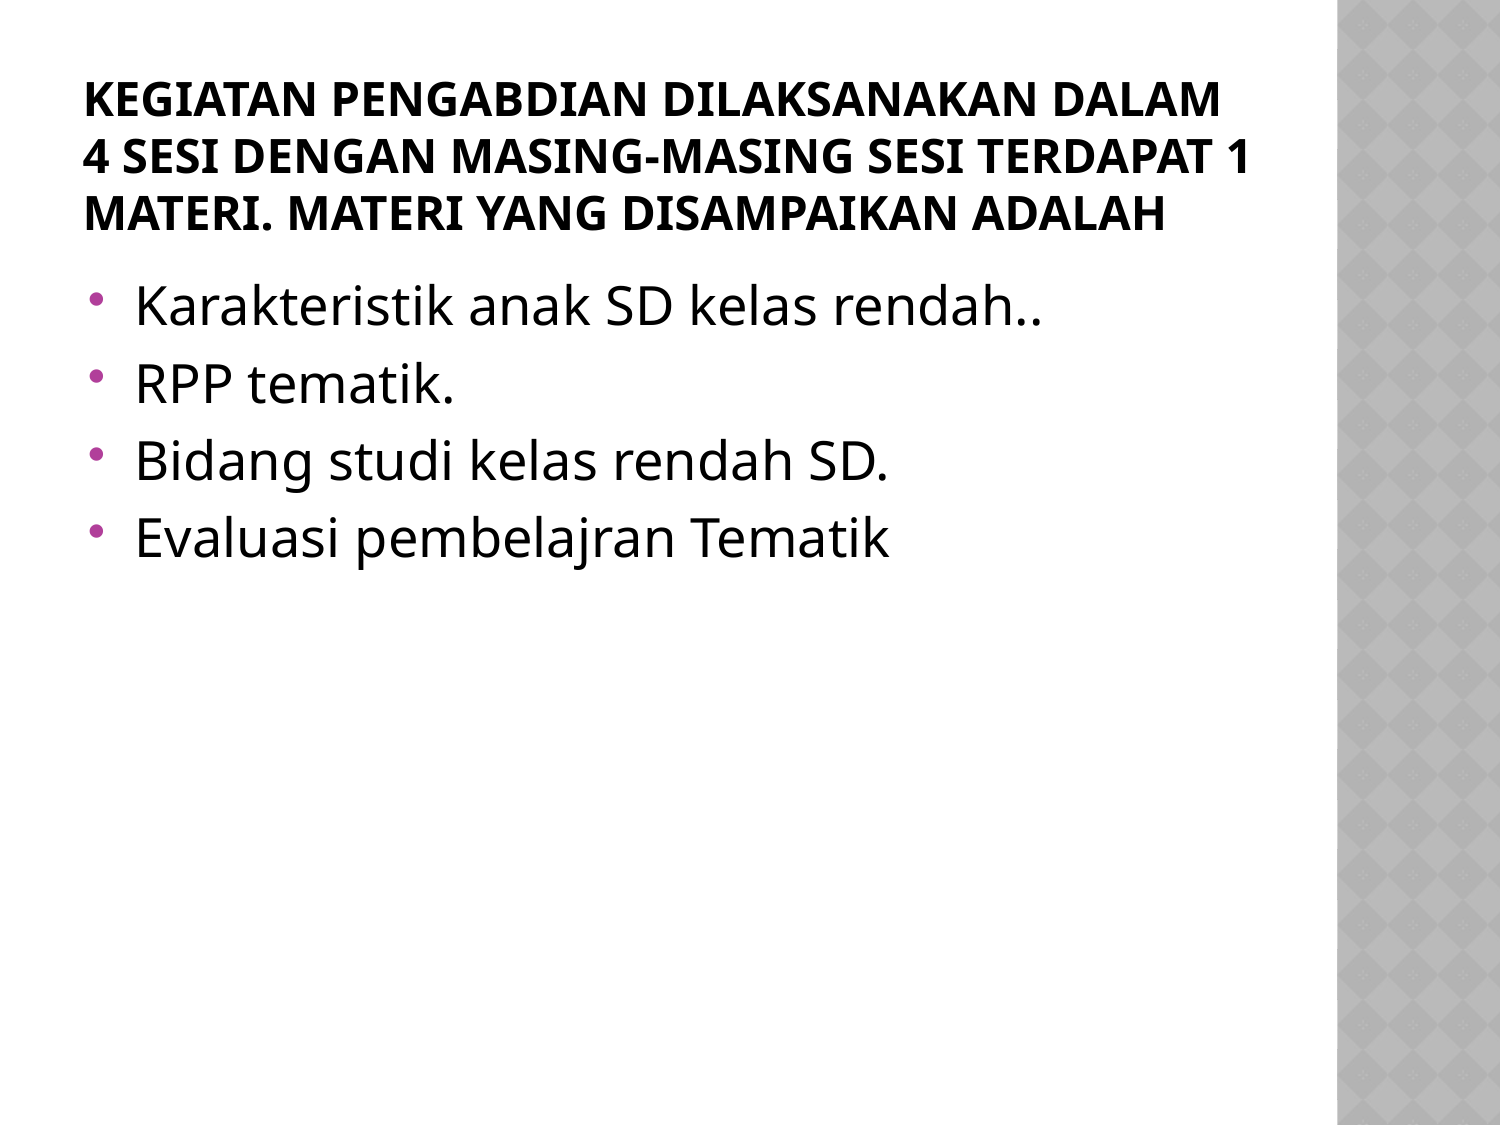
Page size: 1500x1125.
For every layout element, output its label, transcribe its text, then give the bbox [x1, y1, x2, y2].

list Karakteristik anak SD kelas rendah.. RPP tematik. Bidang studi kelas rendah SD. Evaluasi pembelajran Tematik [75, 264, 1263, 1059]
title Kegiatan pengabdian dilaksanakan dalam 4 sesi dengan masing-masing sesi terdapat 1 materi. Materi yang disampaikan adalah [75, 52, 1263, 240]
